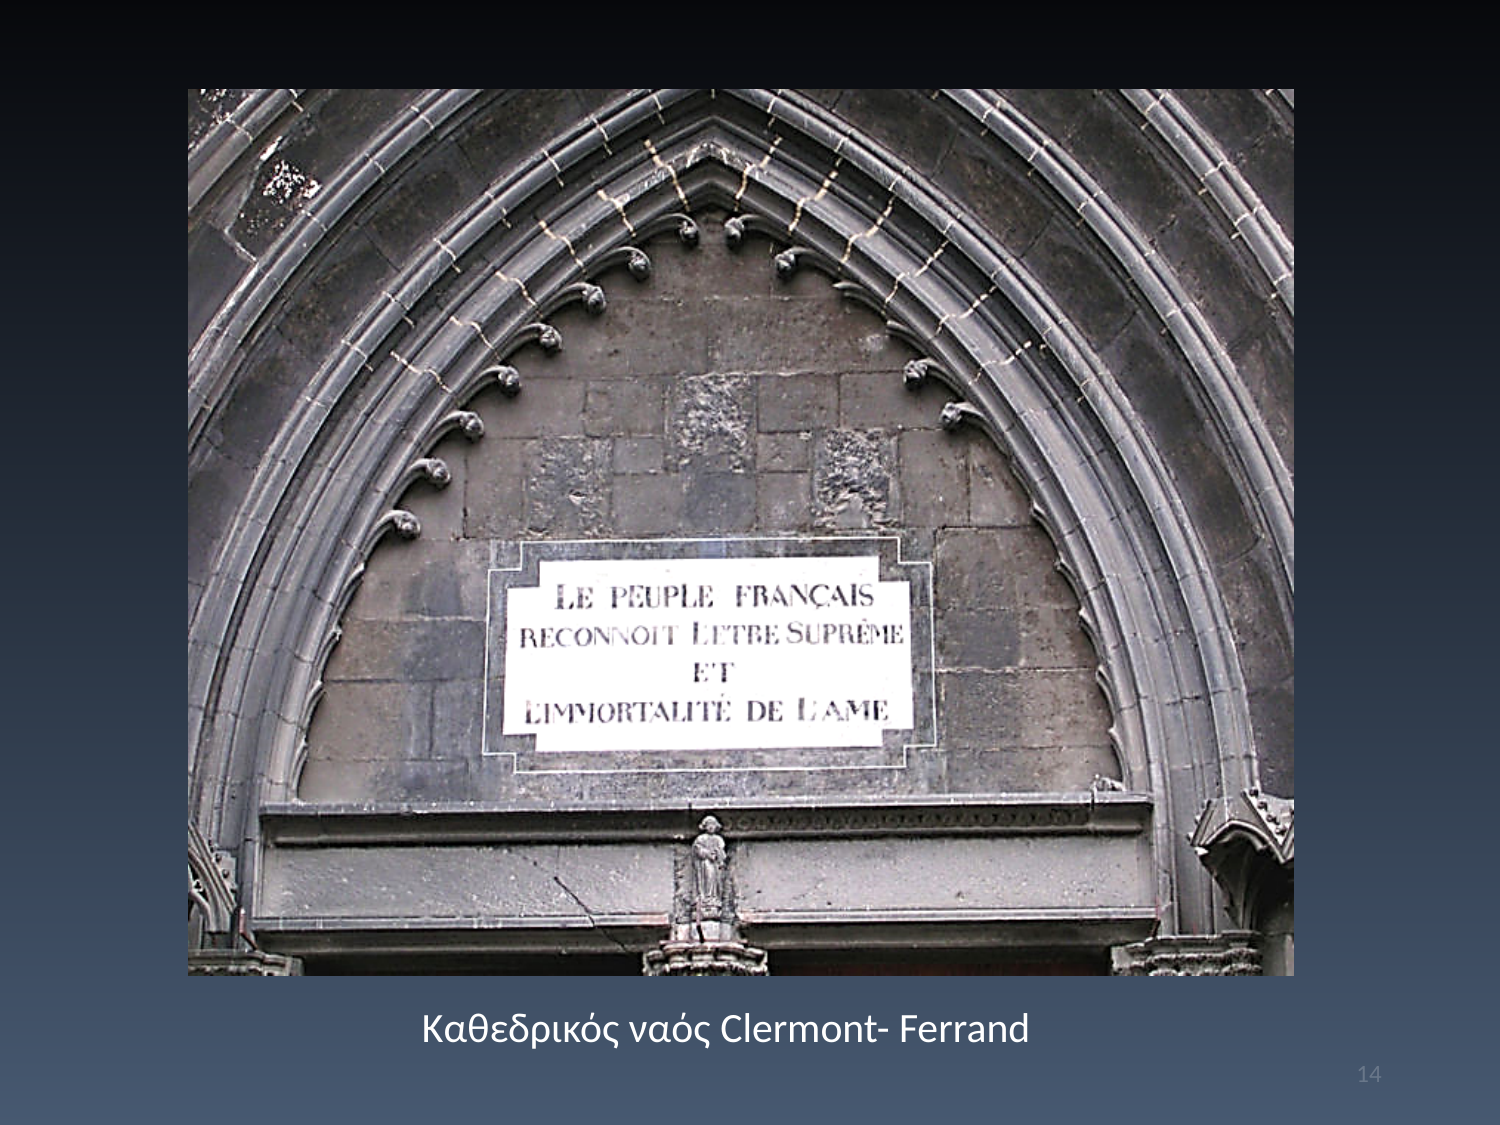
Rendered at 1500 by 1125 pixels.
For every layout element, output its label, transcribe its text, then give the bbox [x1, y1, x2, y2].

slide_number 14 [1059, 1042, 1397, 1103]
text_box Καθεδρικός ναός Clermont- Ferrand [383, 993, 1069, 1058]
picture [188, 89, 1294, 976]
